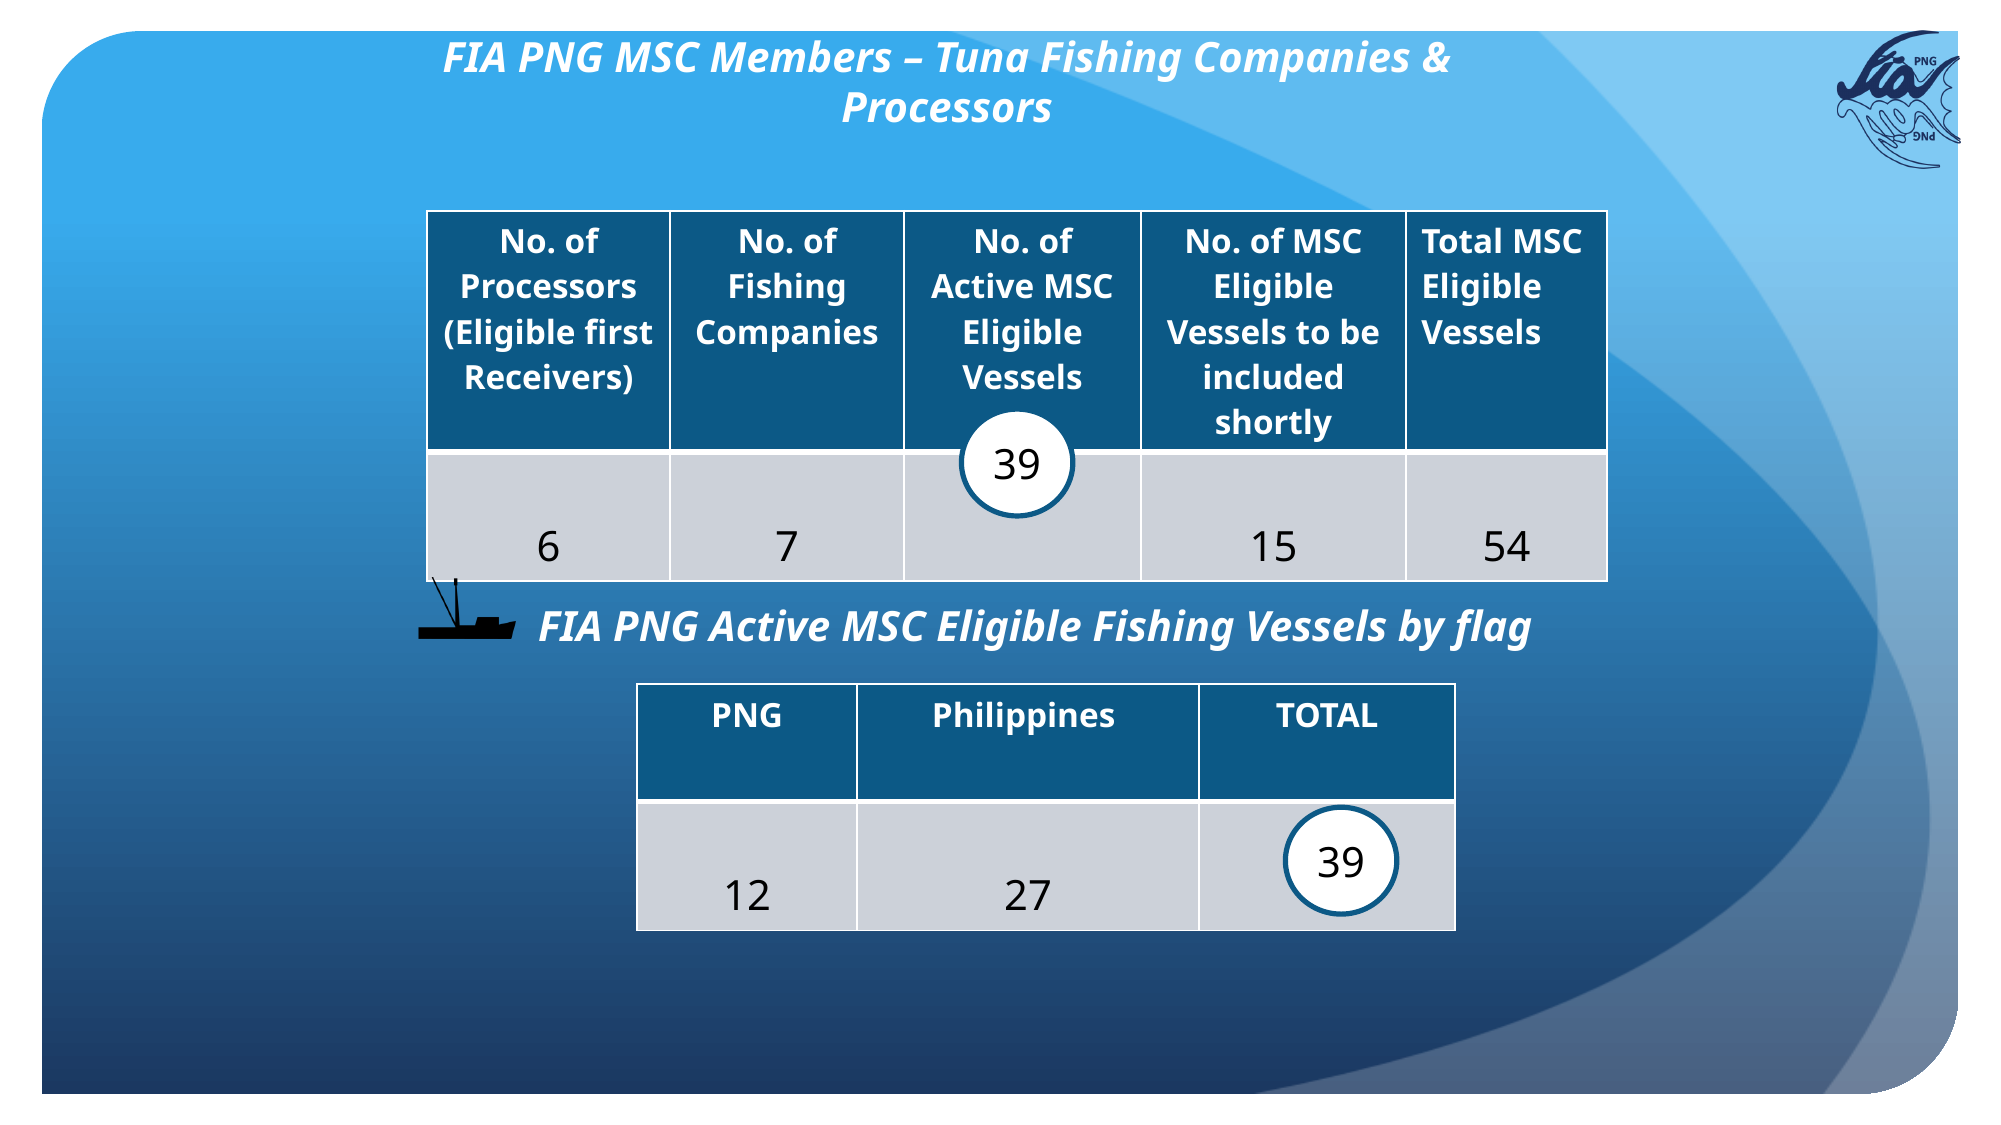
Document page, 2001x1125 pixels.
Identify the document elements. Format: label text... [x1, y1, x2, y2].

title FIA PNG MSC Members – Tuna Fishing Companies & Processors [318, 62, 1576, 138]
text_box FIA PNG Active MSC Eligible Fishing Vessels by flag [515, 582, 1555, 658]
table_cell 7 [671, 455, 903, 580]
text_box 39 [1282, 804, 1400, 917]
table_header No. of MSC Eligible Vessels to be included shortly [1142, 212, 1405, 449]
picture [33, 29, 1964, 1094]
table_header No. of Active MSC Eligible Vessels [905, 212, 1140, 449]
table_cell 54 [1407, 455, 1606, 580]
table_header PNG [638, 685, 856, 799]
table_header Total MSC Eligible Vessels [1407, 212, 1606, 449]
table_header No. of Processors (Eligible first Receivers) [428, 212, 669, 449]
table_cell 27 [858, 804, 1198, 930]
table_cell 12 [638, 804, 856, 930]
table_cell 6 [428, 455, 669, 580]
text_box 39 [958, 406, 1076, 519]
table_header TOTAL [1200, 685, 1454, 799]
table_header No. of Fishing Companies [671, 212, 903, 449]
table_cell [905, 455, 1140, 580]
table_cell 15 [1142, 455, 1405, 580]
table_cell [1200, 804, 1454, 930]
table_header Philippines [858, 685, 1198, 799]
